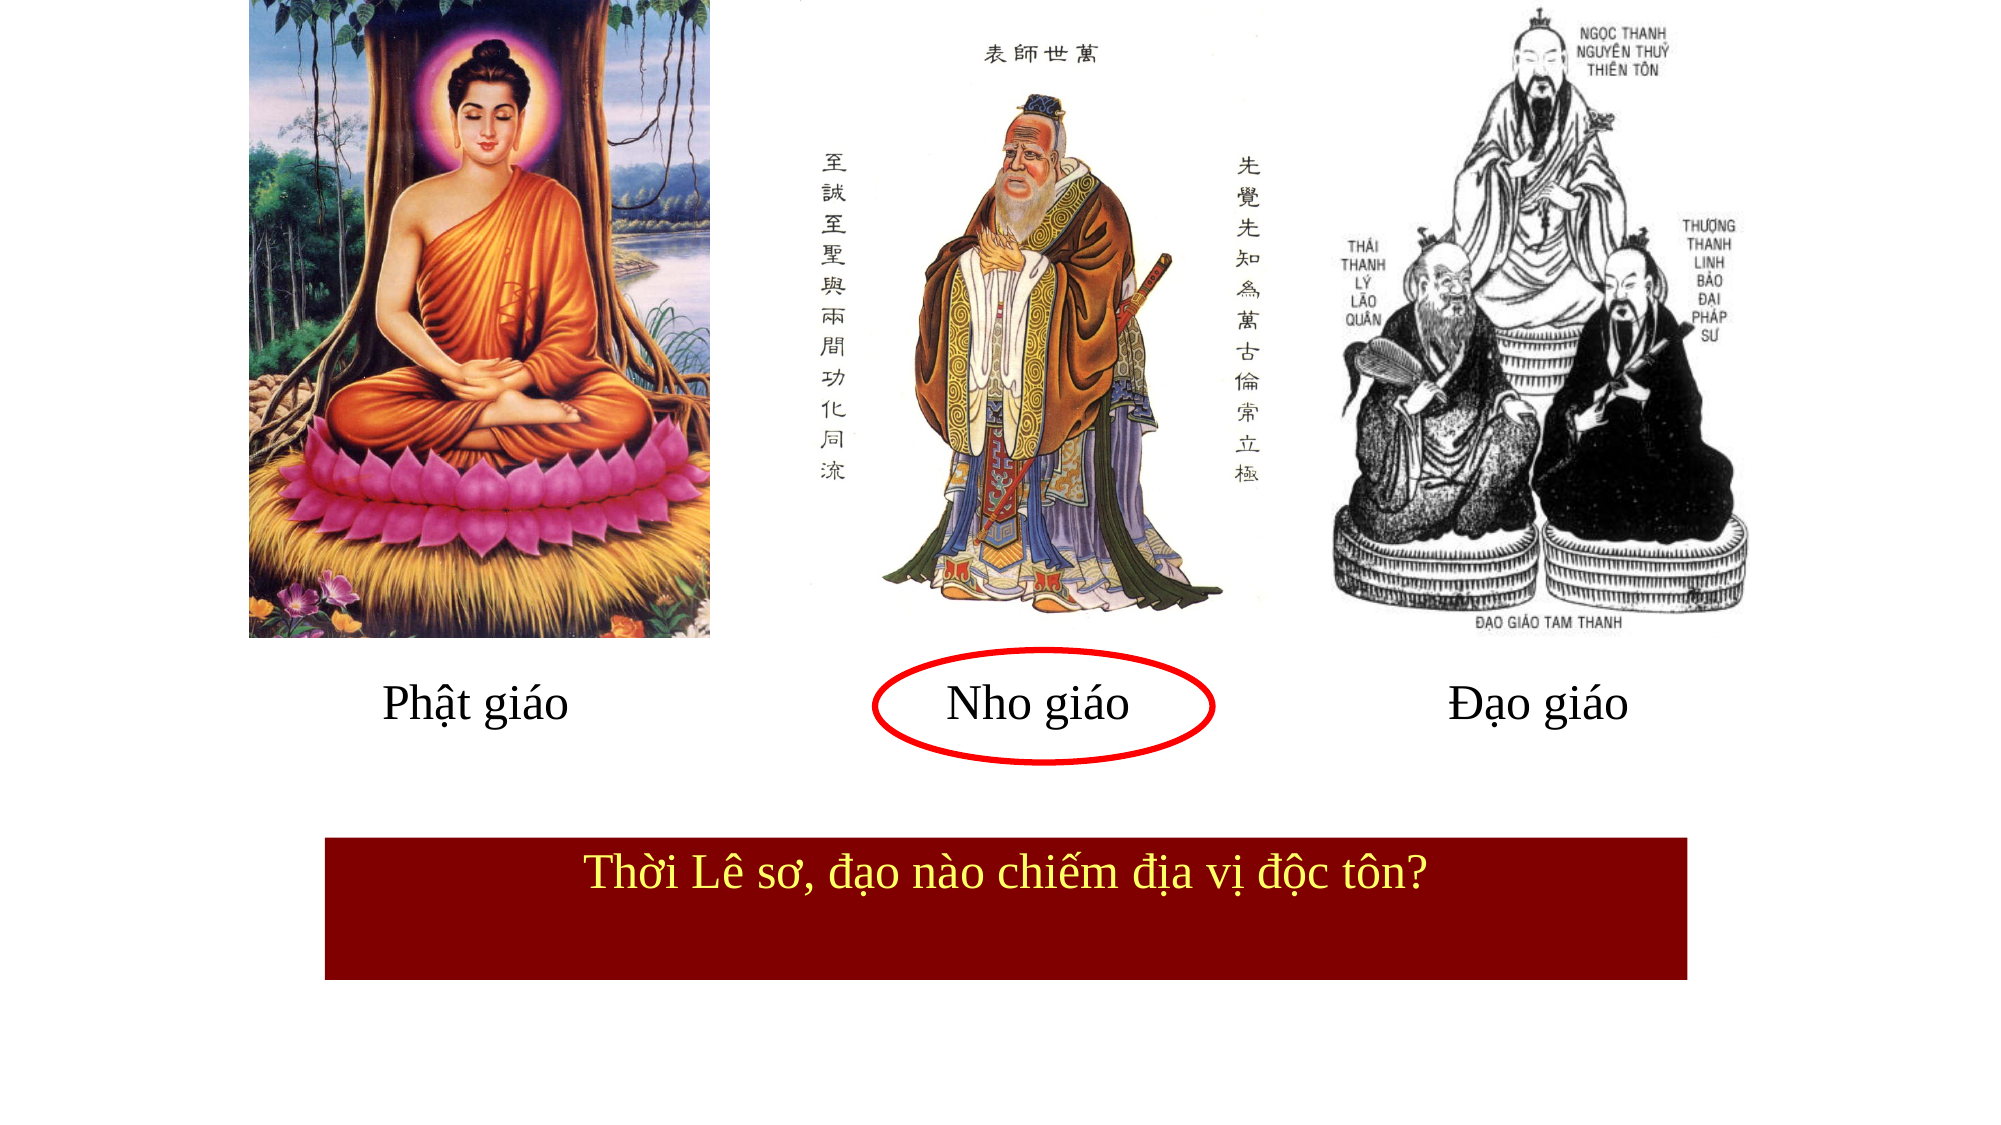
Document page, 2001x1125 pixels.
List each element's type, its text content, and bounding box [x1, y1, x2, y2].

text_box [875, 650, 1213, 763]
text_box Đạo giáo [1433, 662, 1645, 738]
picture [1331, 0, 1750, 638]
picture [249, 0, 710, 638]
list Thời Lê sơ, đạo nào chiếm địa vị độc tôn? [324, 837, 1688, 980]
picture [799, 0, 1268, 638]
text_box Phật giáo [367, 662, 585, 738]
